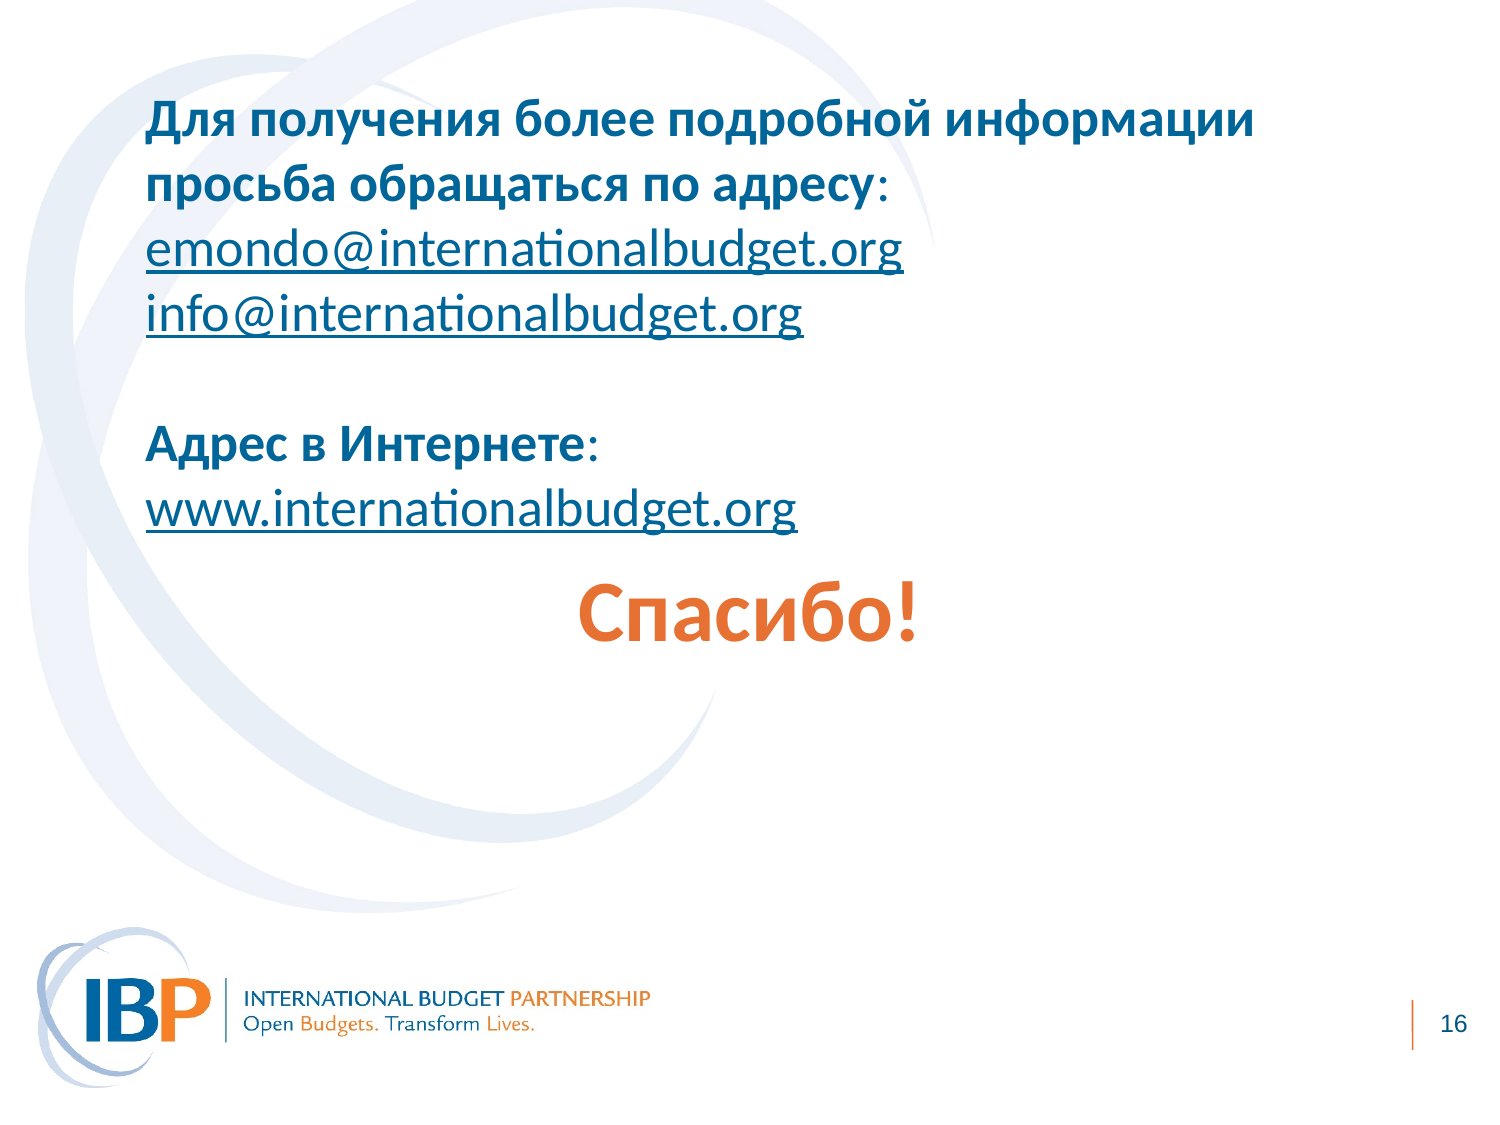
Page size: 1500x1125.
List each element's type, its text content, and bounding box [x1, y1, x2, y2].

picture [648, 525, 660, 529]
picture [24, 0, 935, 913]
slide_number 16 [1425, 999, 1488, 1050]
title Спасибо! [537, 562, 963, 650]
picture [37, 927, 650, 1088]
picture [666, 525, 773, 529]
list Для получения более подробной информации просьба обращаться по адресу: emondo@internationalbudget.org info@internationalbudget.org Адрес в Интернете: www.internationalbudget.org [145, 75, 1421, 525]
picture [778, 525, 790, 529]
